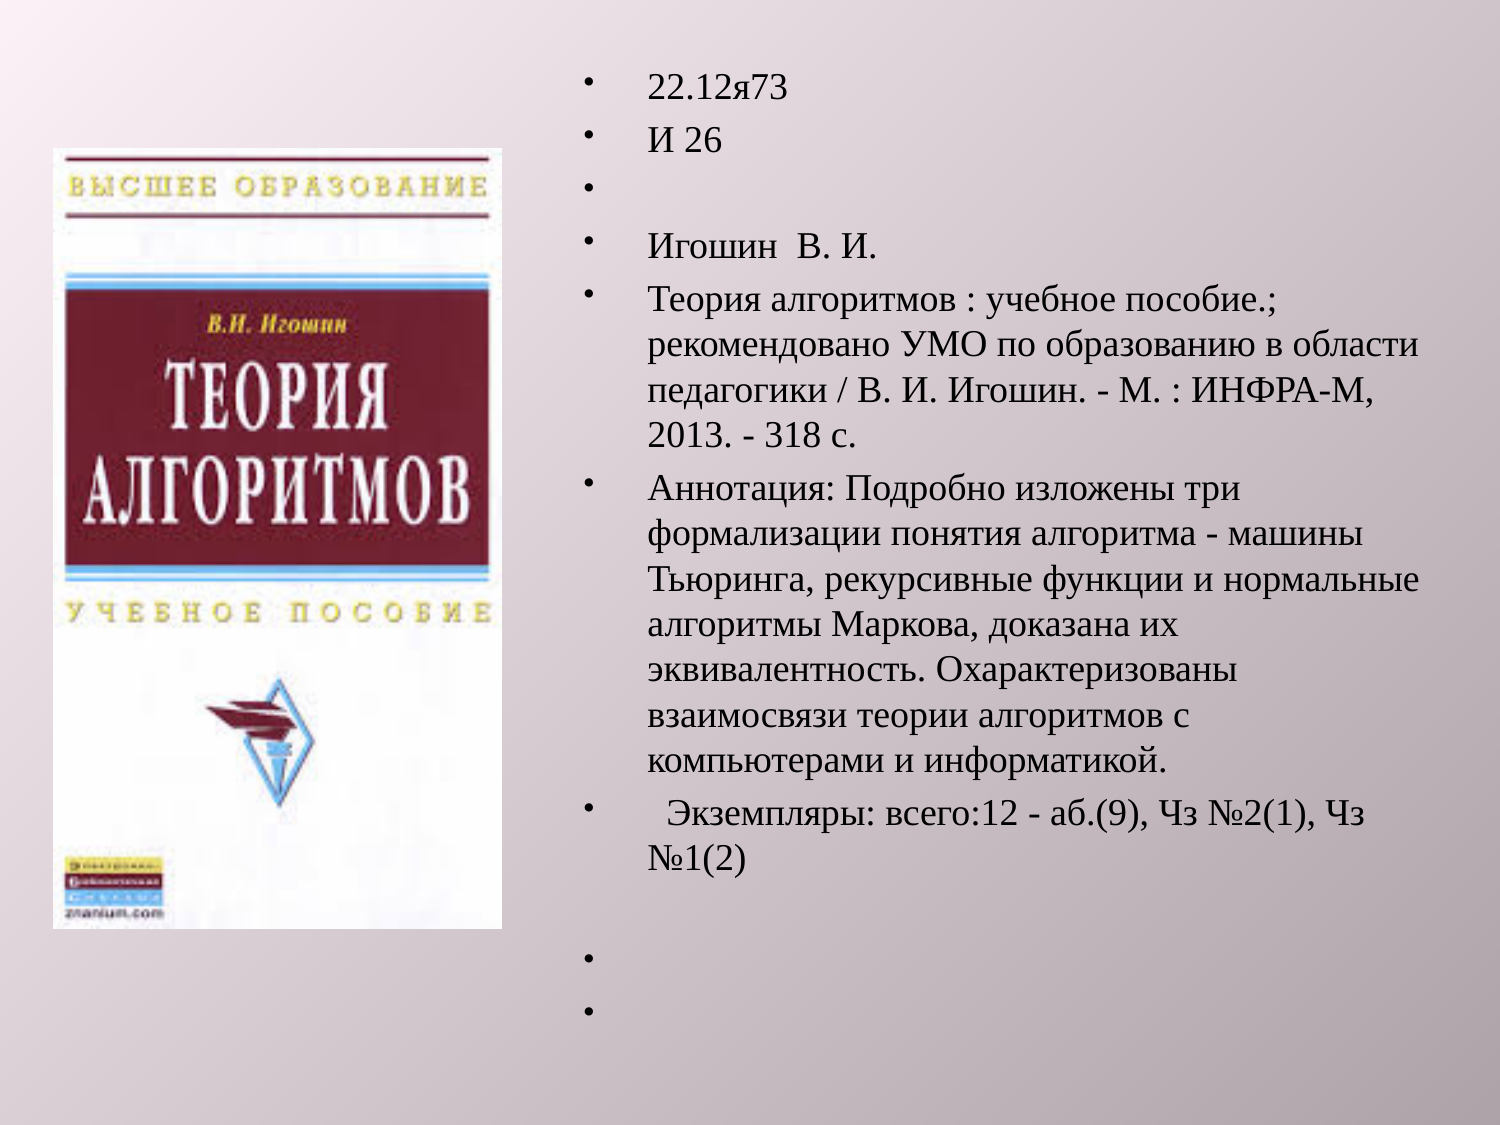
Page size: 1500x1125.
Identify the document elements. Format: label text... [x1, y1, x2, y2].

list 22.12я73 И 26 Игошин В. И. Теория алгоритмов : учебное пособие.; рекомендовано УМО по образованию в области педагогики / В. И. Игошин. - М. : ИНФРА-М, 2013. - 318 с. Аннотация: Подробно изложены три формализации понятия алгоритма - машины Тьюринга, рекурсивные функции и нормальные алгоритмы Маркова, доказана их эквивалентность. Охарактеризованы взаимосвязи теории алгоритмов с компьютерами и информатикой. Экземпляры: всего:12 - аб.(9), Чз №2(1), Чз №1(2) [549, 54, 1447, 1059]
picture [52, 148, 503, 929]
